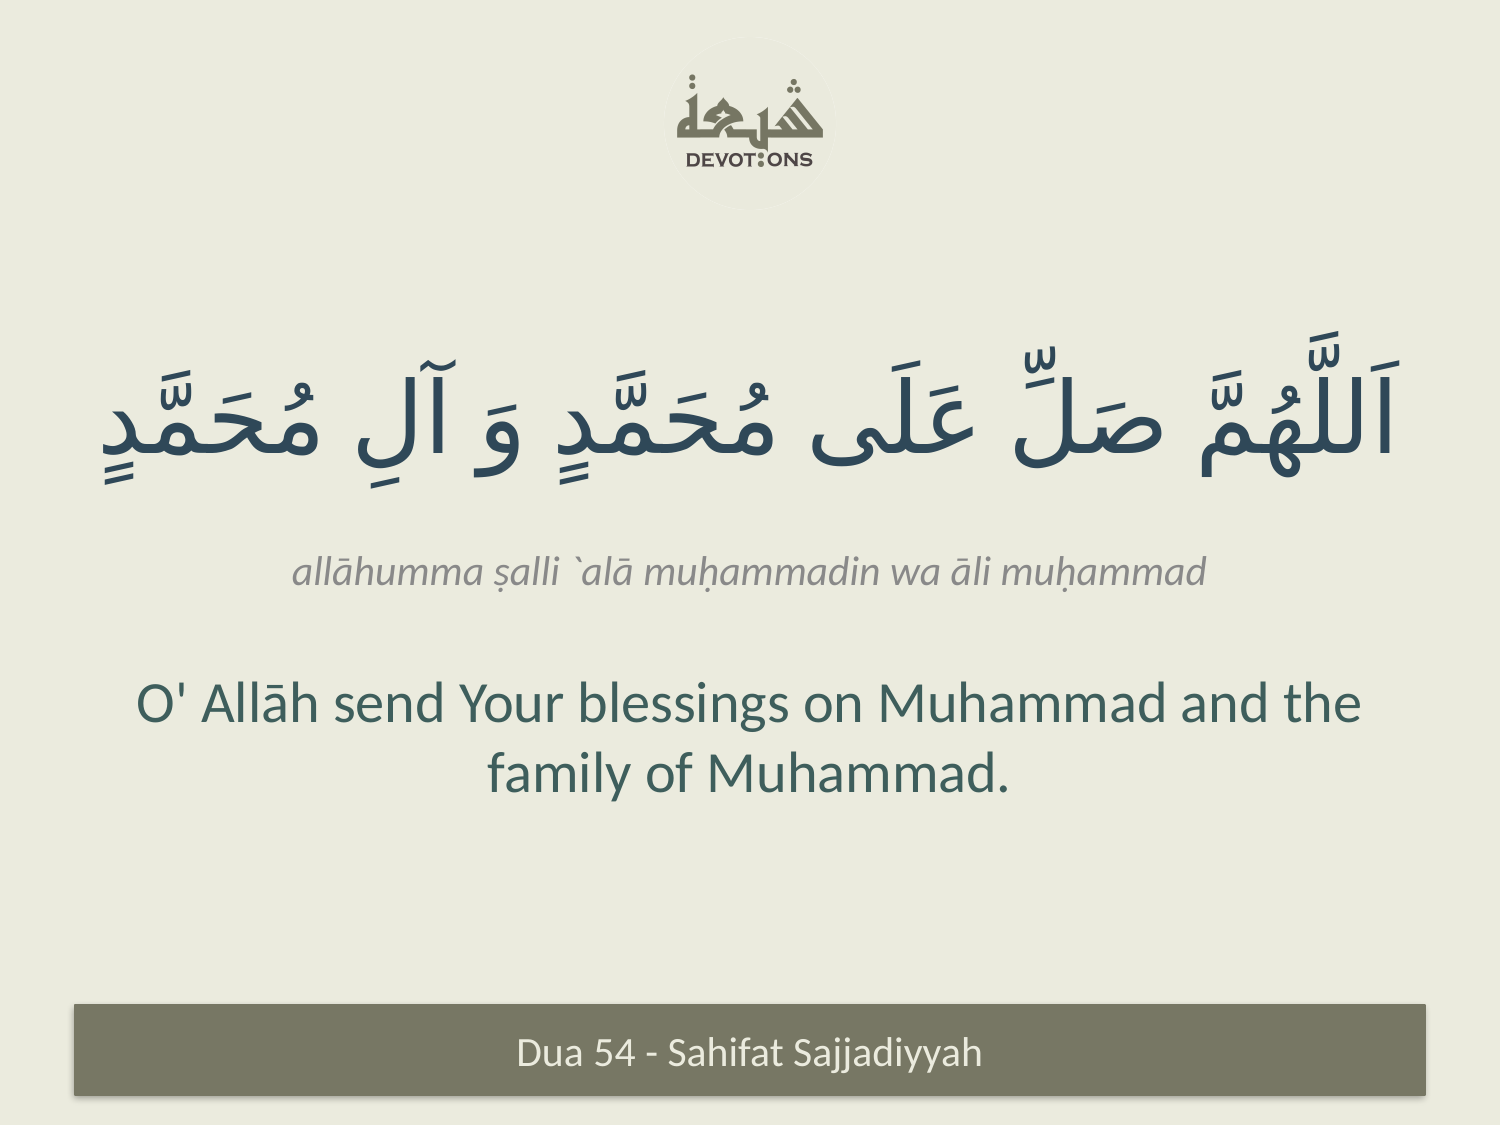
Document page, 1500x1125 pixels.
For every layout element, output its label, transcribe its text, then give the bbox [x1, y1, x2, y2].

picture [656, 29, 844, 218]
text_box اَللَّهُمَّ صَلِّ عَلَى مُحَمَّدٍ وَ آلِ مُحَمَّدٍ allāhumma ṣalli `alā muḥammadin wa āli muḥammad O' Allāh send Your blessings on Muhammad and the family of Muhammad. [74, 346, 1425, 811]
text_box Dua 54 - Sahifat Sajjadiyyah [501, 1017, 999, 1083]
text_box [74, 1004, 1426, 1096]
